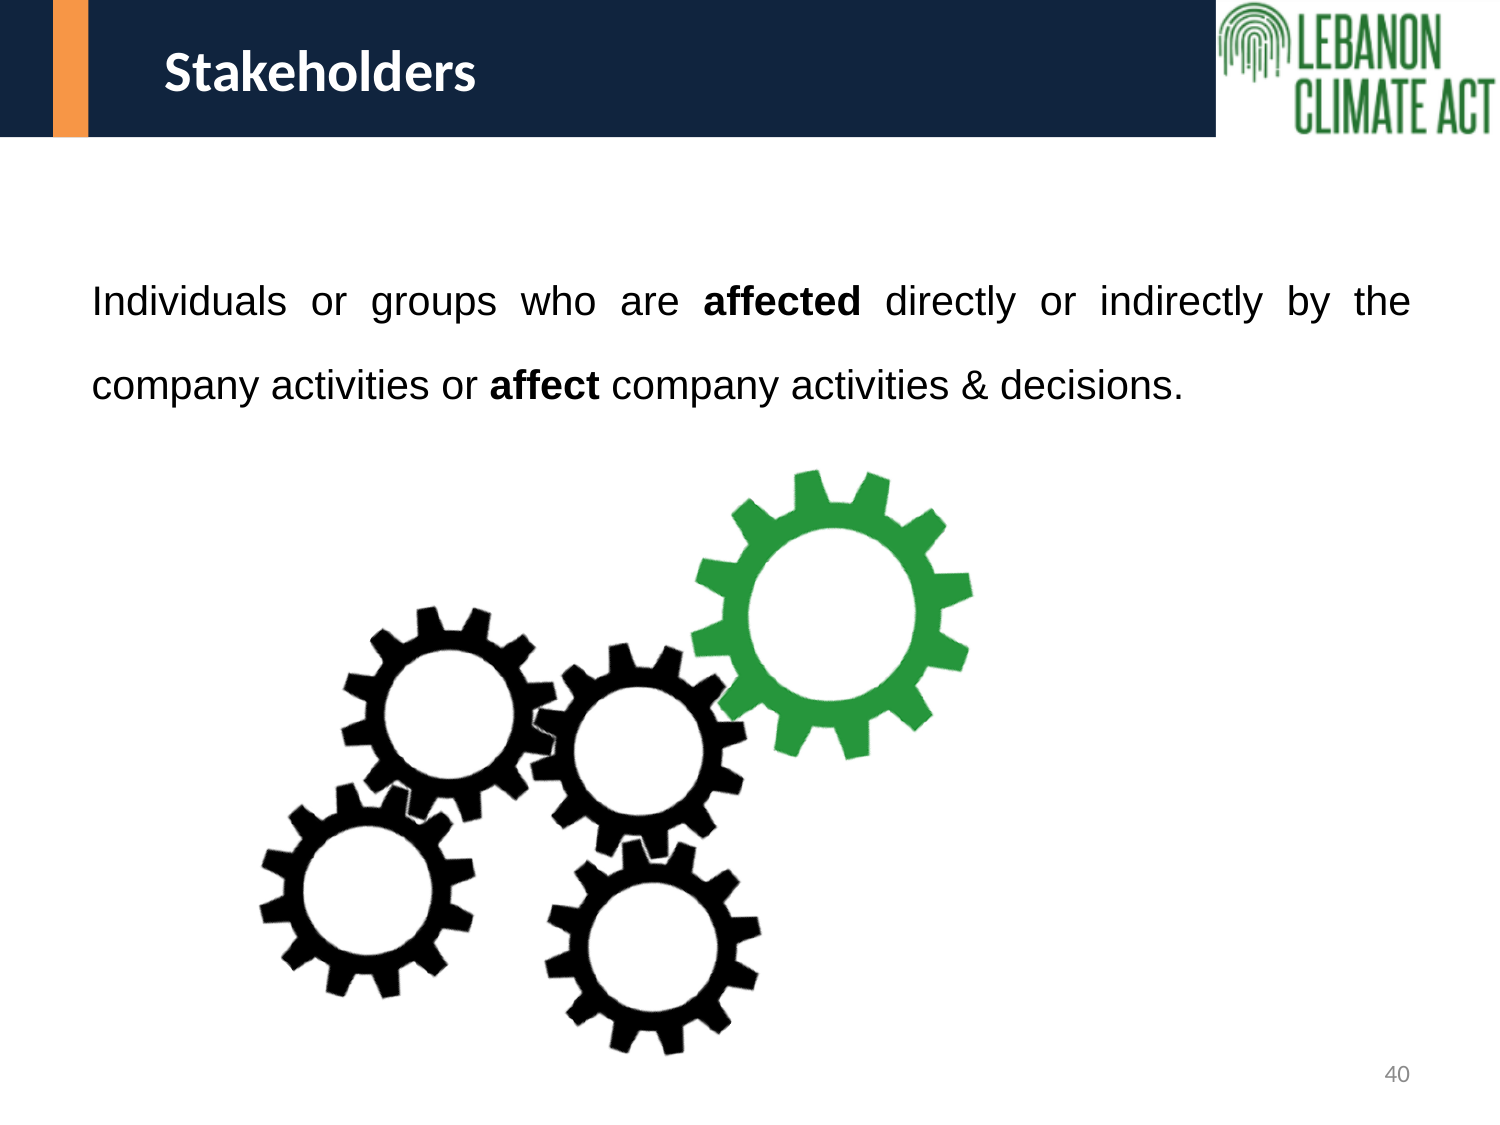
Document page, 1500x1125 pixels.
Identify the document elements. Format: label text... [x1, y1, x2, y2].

picture [1215, 0, 1500, 138]
slide_number 40 [1074, 1042, 1425, 1103]
list Individuals or groups who are affected directly or indirectly by the company activities or affect company activities & decisions. [76, 231, 1427, 421]
picture [170, 290, 1080, 1125]
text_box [0, 0, 1213, 138]
